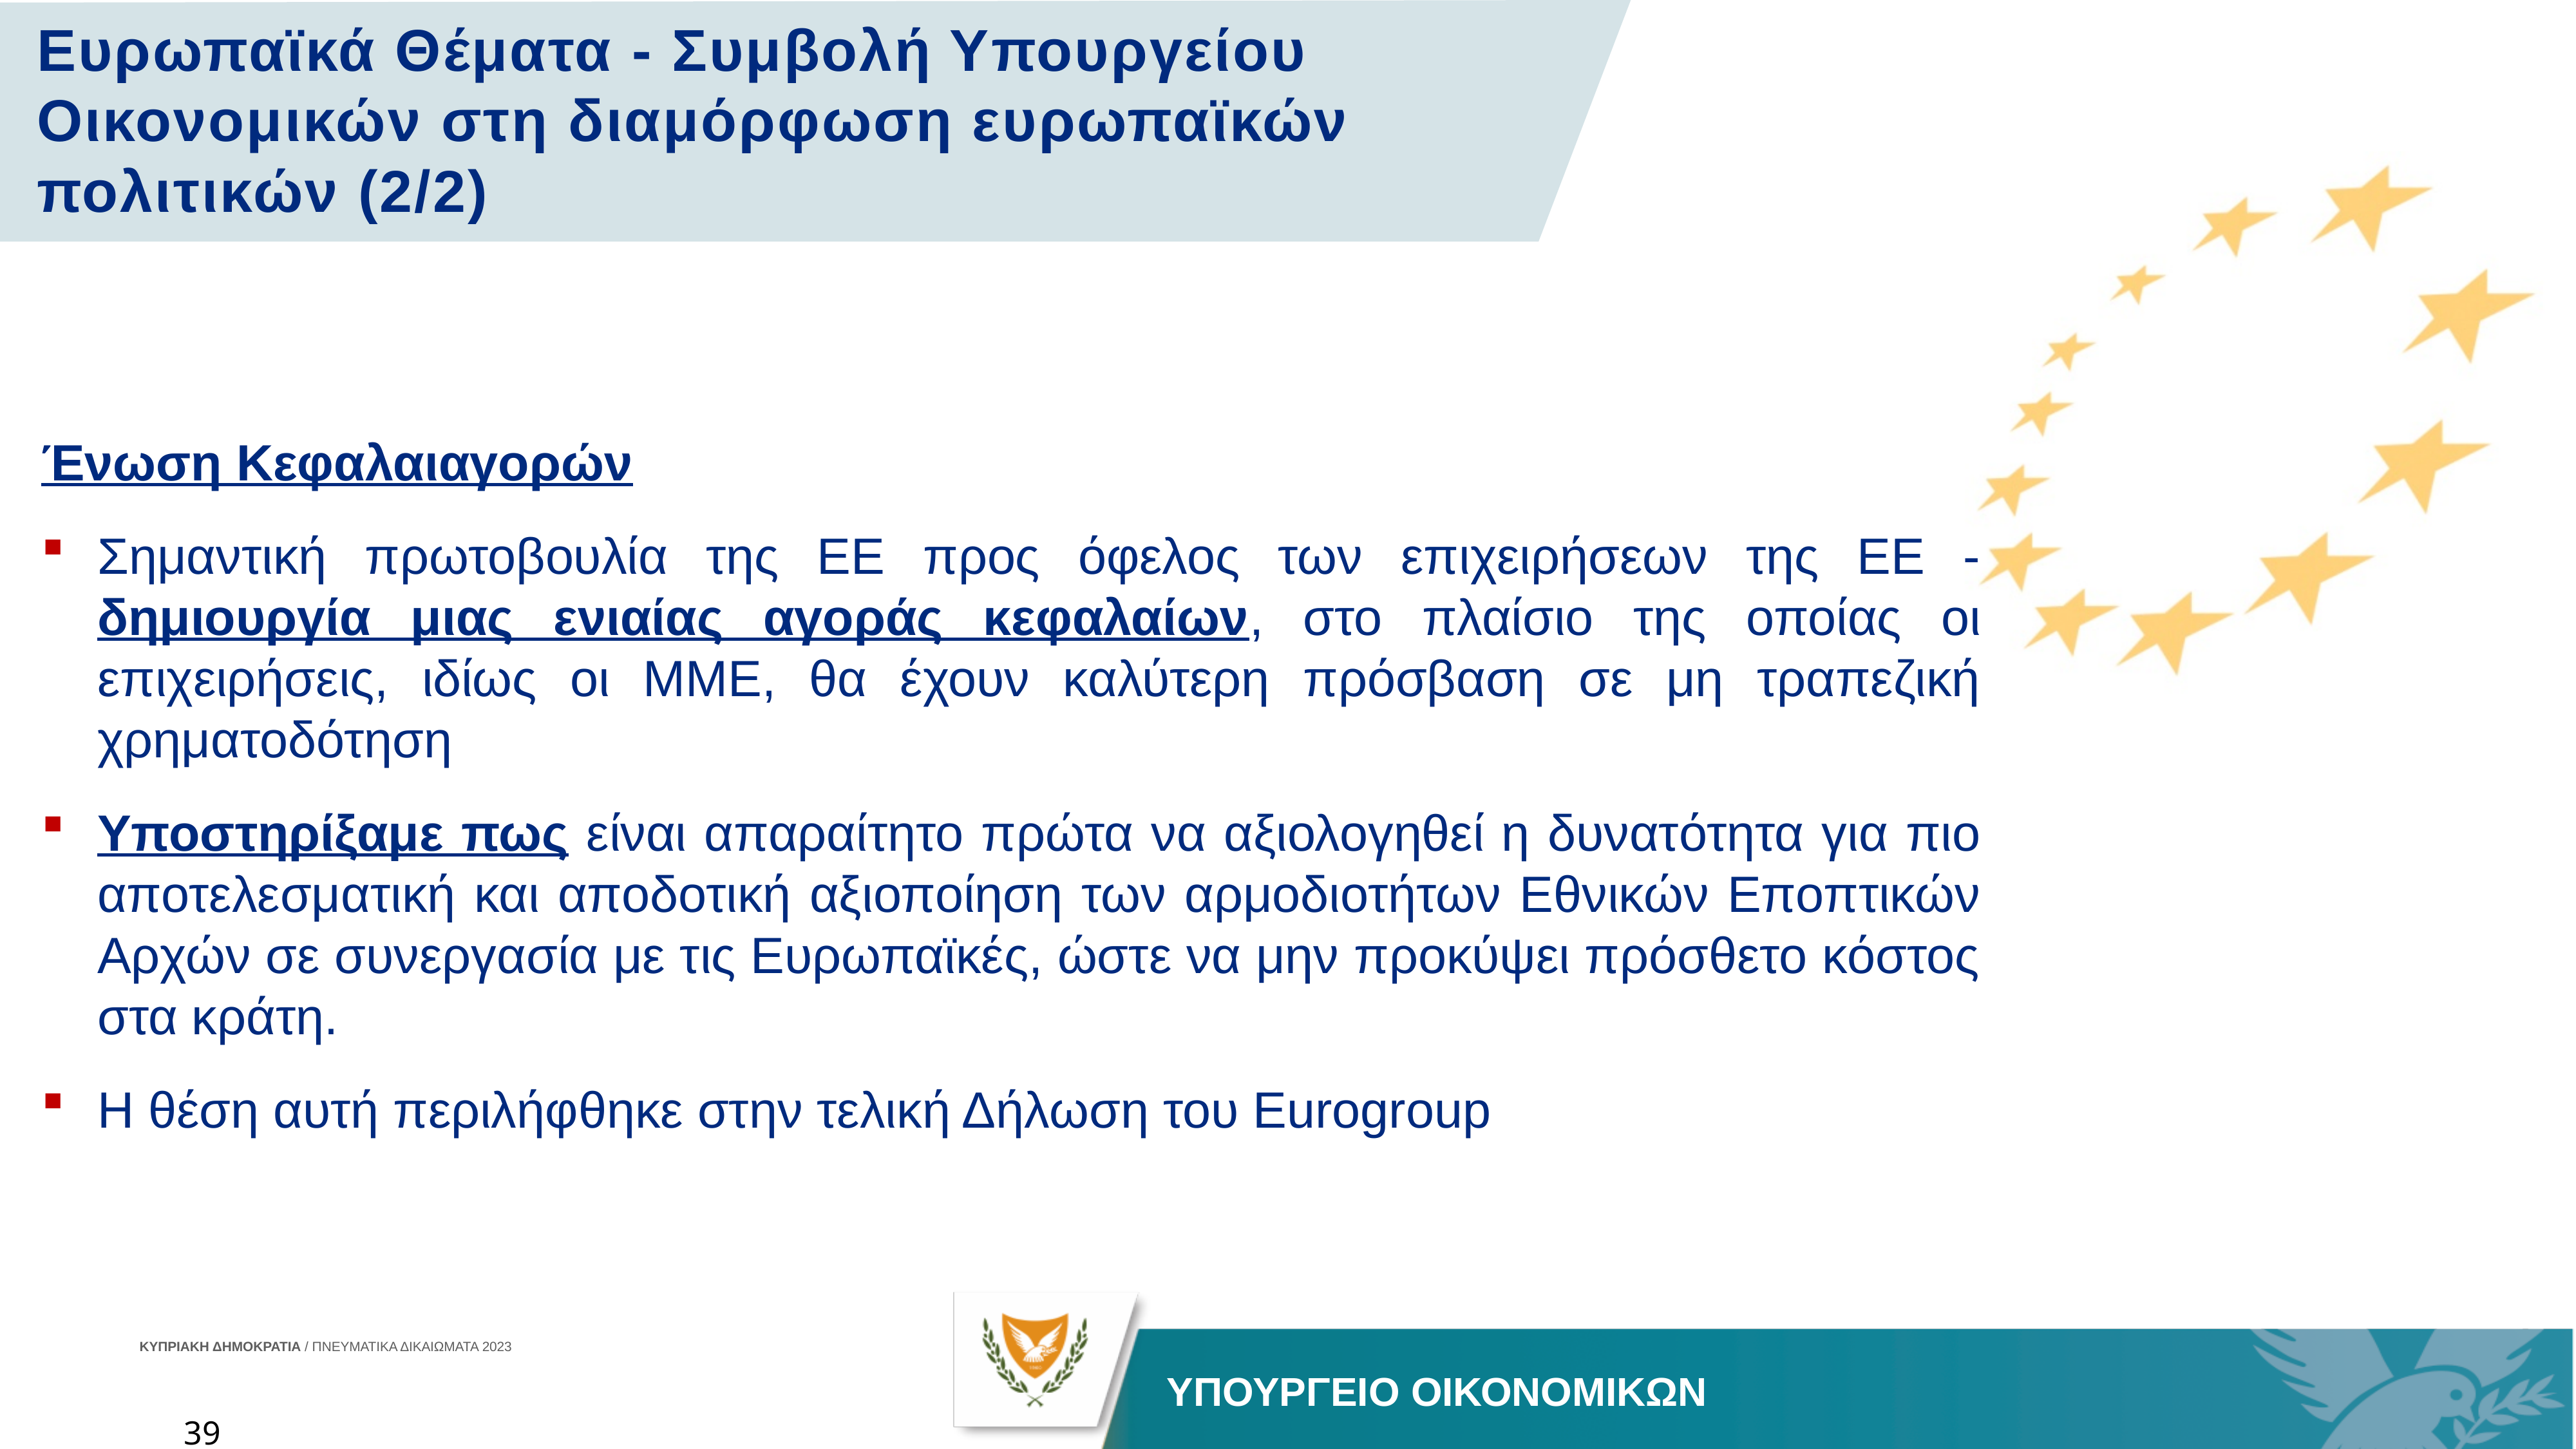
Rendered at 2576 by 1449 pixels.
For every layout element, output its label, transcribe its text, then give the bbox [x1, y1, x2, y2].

text_box Ευρωπαϊκά Θέματα - Συμβολή Υπουργείου Οικονομικών στη διαμόρφωση ευρωπαϊκών πολιτικών (2/2) [31, 6, 1648, 230]
text_box [55, 230, 1325, 242]
slide_number 39 [178, 1406, 227, 1449]
text_box [0, 0, 1631, 242]
picture [1922, 151, 2571, 741]
text_box Ένωση Κεφαλαιαγορών Σημαντική πρωτοβουλία της ΕΕ προς όφελος των επιχειρήσεων της ΕΕ - δημιουργία μιας ενιαίας αγοράς κεφαλαίων, στο πλαίσιο της οποίας οι επιχειρήσεις, ιδίως οι ΜΜΕ, θα έχουν καλύτερη πρόσβαση σε μη τραπεζική χρηματοδότηση Υποστηρίξαμε πως είναι απαραίτητο πρώτα να αξιολογηθεί η δυνατότητα για πιο αποτελεσματική και αποδοτική αξιοποίηση των αρμοδιοτήτων Εθνικών Εποπτικών Αρχών σε συνεργασία με τις Ευρωπαϊκές, ώστε να μην προκύψει πρόσθετο κόστος στα κράτη. Η θέση αυτή περιλήφθηκε στην τελική Δήλωση του Eurogroup [35, 424, 1987, 1144]
text_box ΚΥΠΡΙΑΚΗ ΔΗΜΟΚΡΑΤΙΑ / ΠΝΕΥΜΑΤΙΚΑ ΔΙΚΑΙΩΜΑΤΑ 2023 [134, 1332, 558, 1384]
picture [940, 1179, 2576, 1449]
